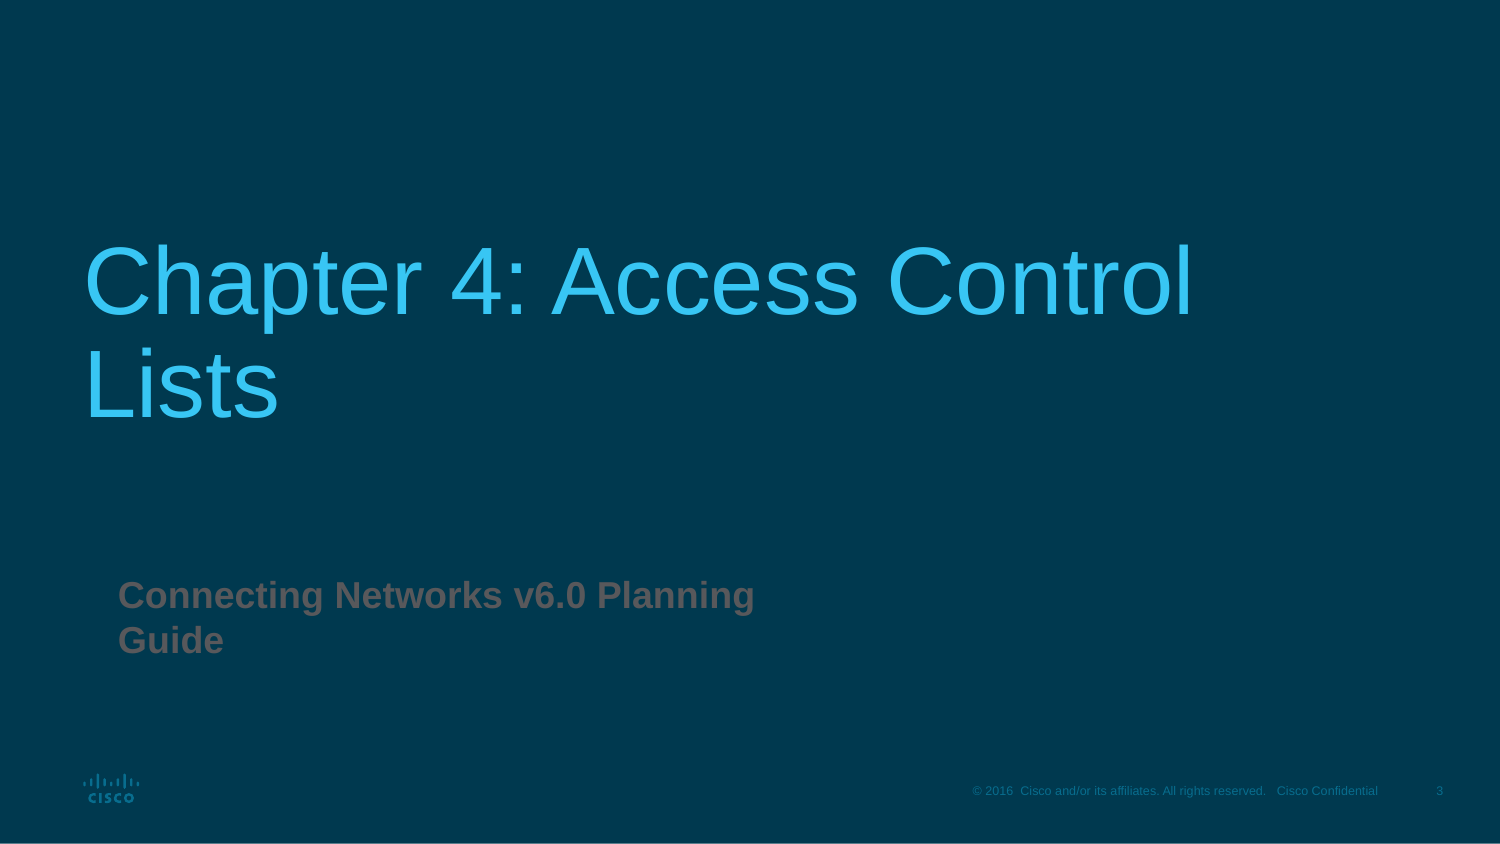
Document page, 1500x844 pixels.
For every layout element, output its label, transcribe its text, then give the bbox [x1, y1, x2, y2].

text_box Connecting Networks v6.0 Planning Guide [103, 563, 853, 669]
title Chapter 4: Access Control Lists [68, 150, 1315, 446]
